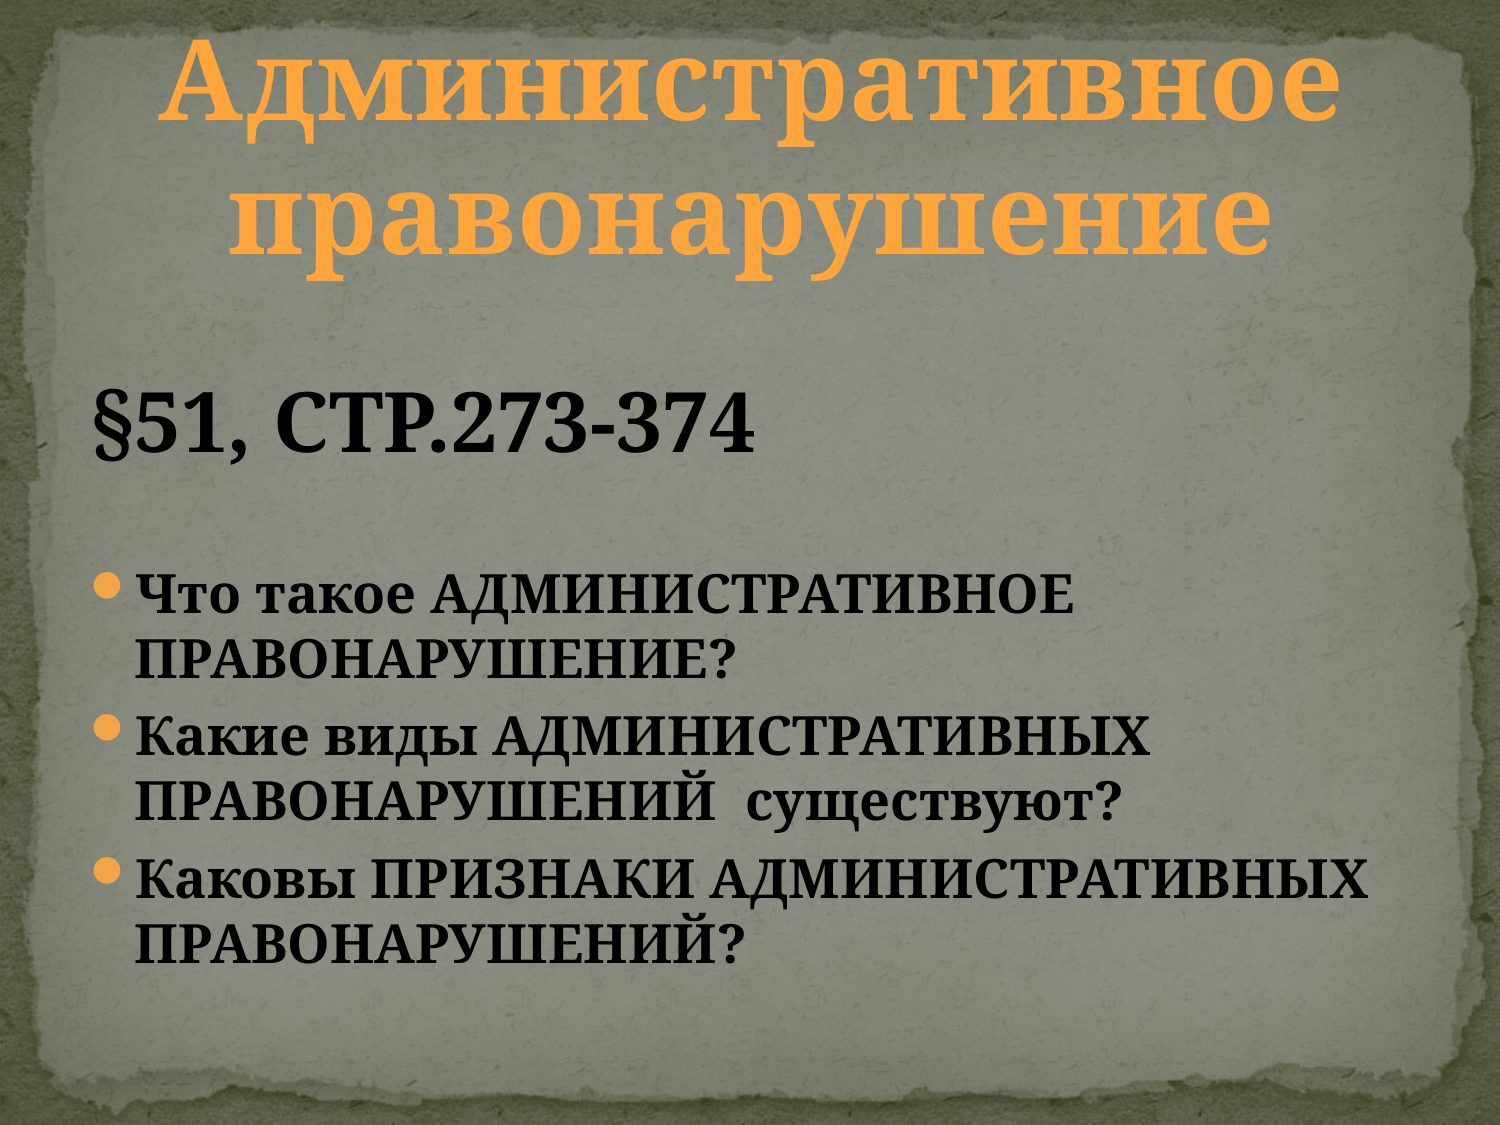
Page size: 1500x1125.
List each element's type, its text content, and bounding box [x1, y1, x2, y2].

list §51, СТР.273-374 Что такое АДМИНИСТРАТИВНОЕ ПРАВОНАРУШЕНИЕ? Какие виды АДМИНИСТРАТИВНЫХ ПРАВОНАРУШЕНИЙ существуют? Каковы ПРИЗНАКИ АДМИНИСТРАТИВНЫХ ПРАВОНАРУШЕНИЙ? [75, 361, 1425, 1000]
text_box Административное правонарушение [0, 0, 1500, 285]
